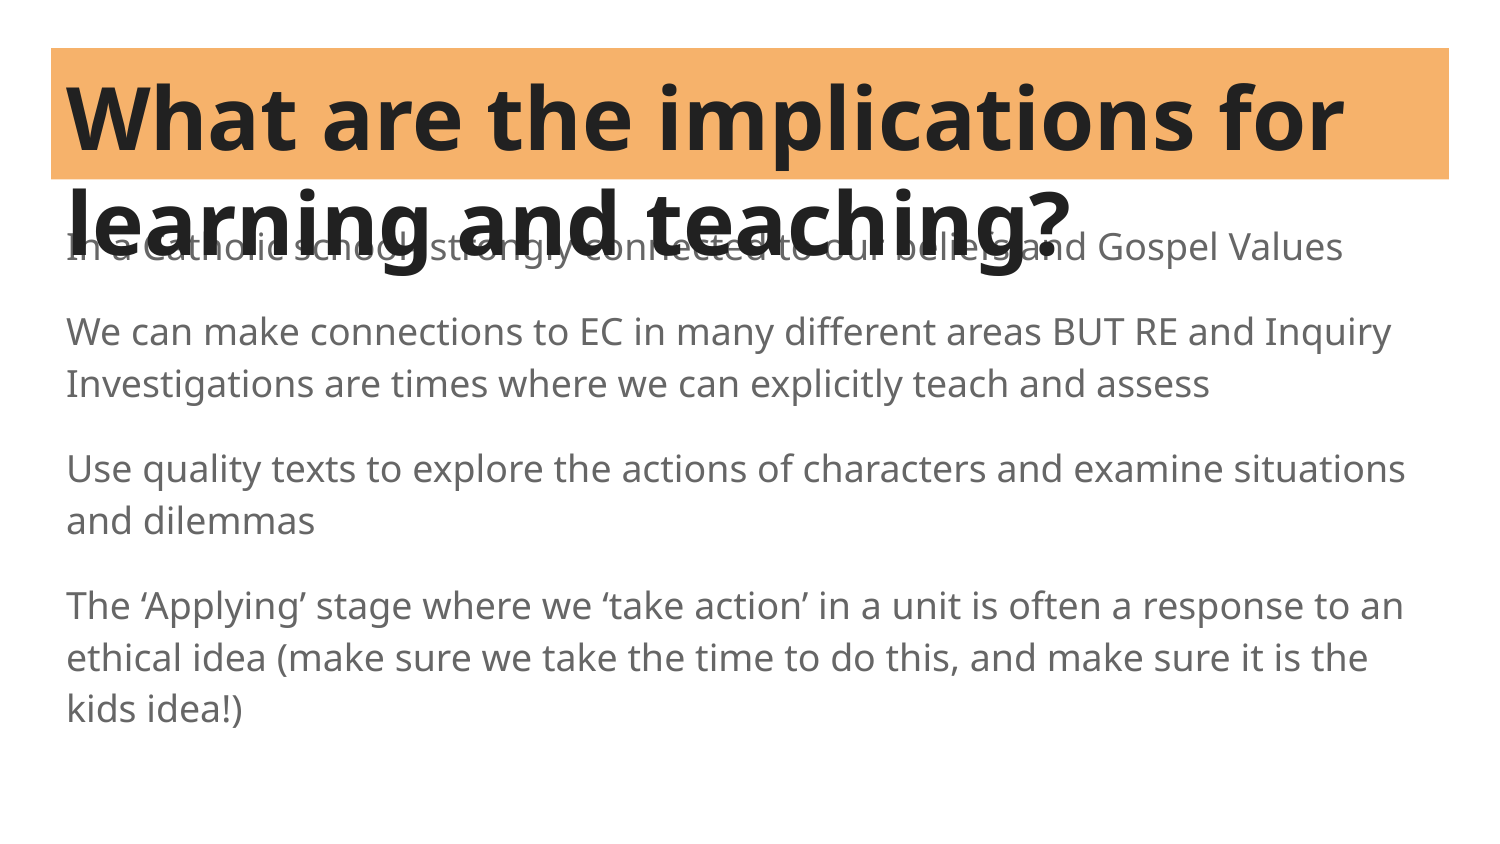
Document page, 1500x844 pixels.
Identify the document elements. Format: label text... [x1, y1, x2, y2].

title What are the implications for learning and teaching? [51, 48, 1449, 180]
list In a Catholic school- strongly connected to our beliefs and Gospel Values We can make connections to EC in many different areas BUT RE and Inquiry Investigations are times where we can explicitly teach and assess Use quality texts to explore the actions of characters and examine situations and dilemmas The ‘Applying’ stage where we ‘take action’ in a unit is often a response to an ethical idea (make sure we take the time to do this, and make sure it is the kids idea!) [51, 201, 1449, 790]
